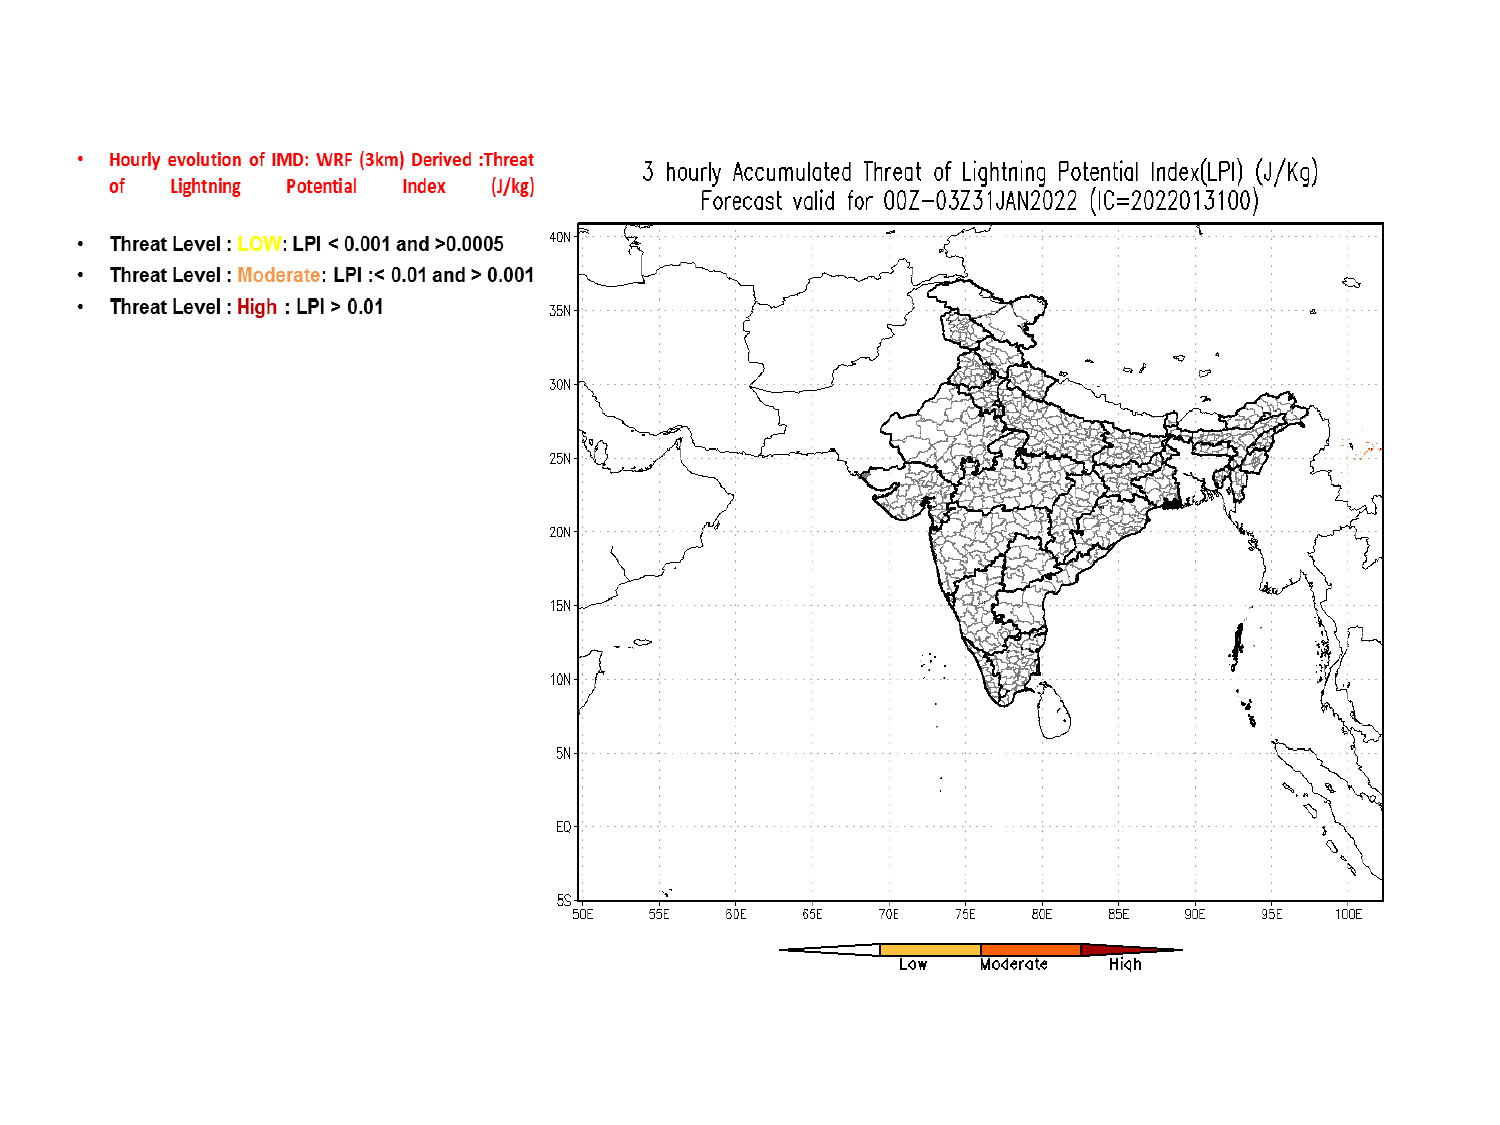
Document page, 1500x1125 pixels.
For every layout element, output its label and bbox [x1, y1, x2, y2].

picture [74, 149, 1426, 976]
